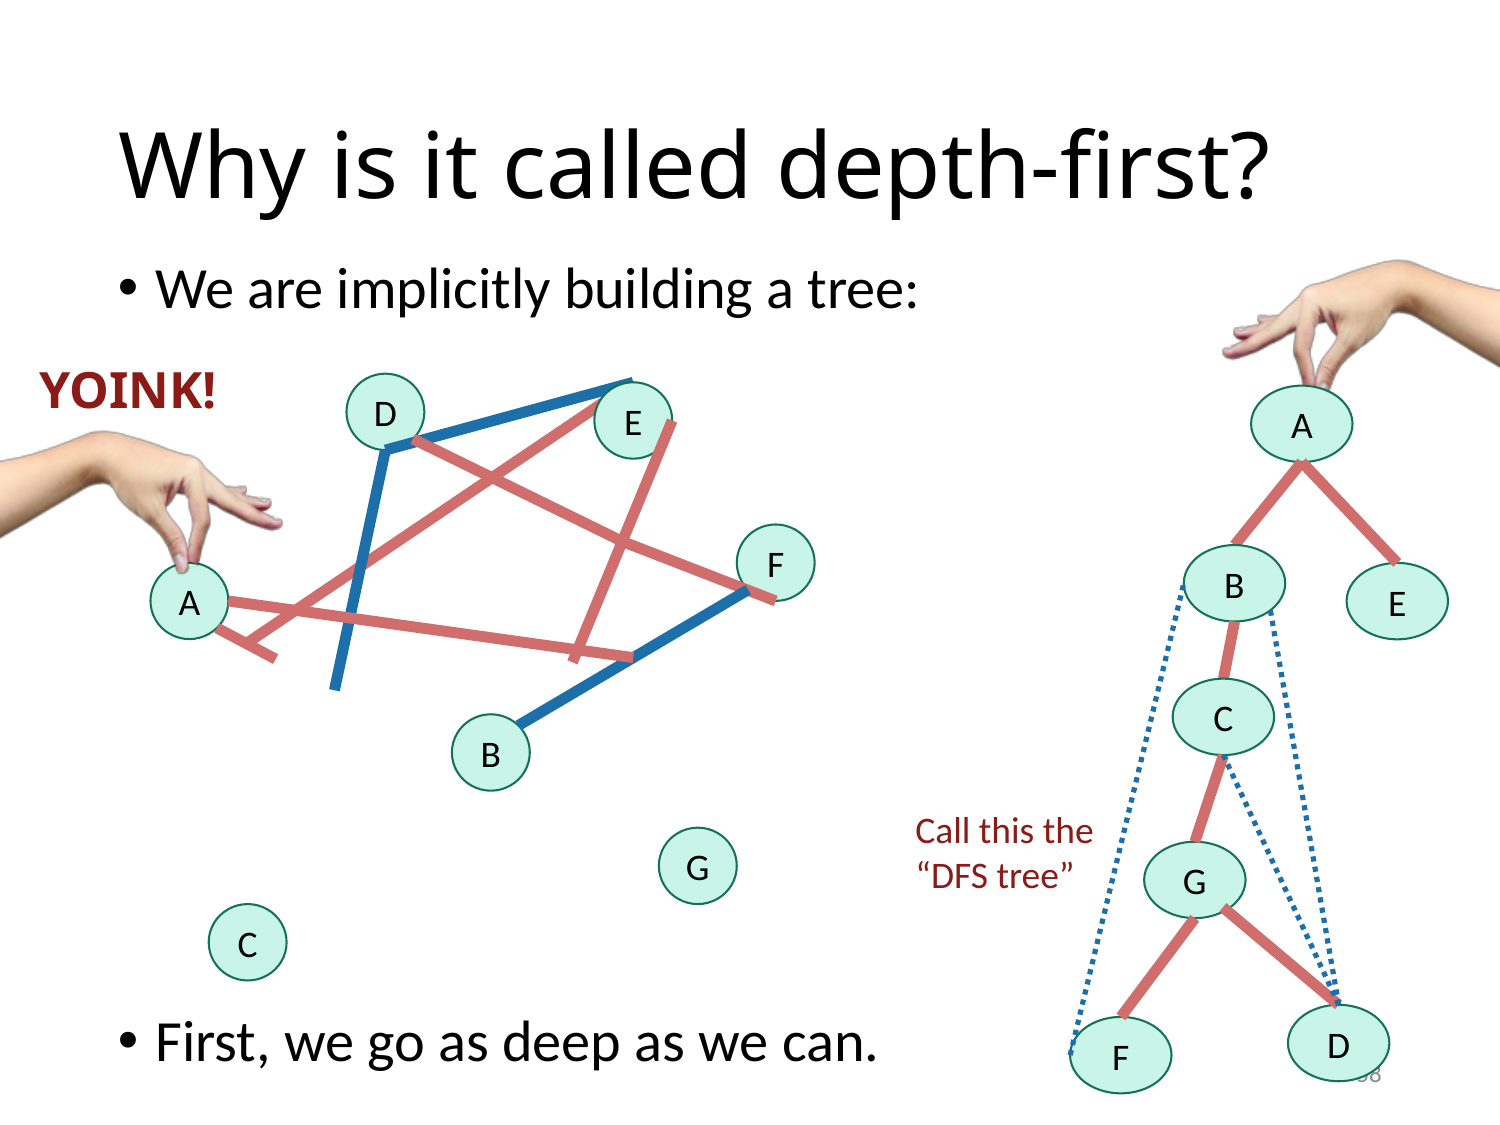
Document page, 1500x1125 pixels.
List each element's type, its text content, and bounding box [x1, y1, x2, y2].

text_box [150, 373, 815, 981]
picture [0, 415, 305, 579]
list We are implicitly building a tree: First, we go as deep as we can. [102, 250, 1397, 1125]
text_box Call this the “DFS tree” [900, 798, 1070, 904]
text_box YOINK! [24, 351, 250, 416]
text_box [1070, 244, 1500, 1094]
title Why is it called depth-first? [103, 59, 1397, 250]
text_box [1070, 583, 1339, 1056]
slide_number 58 [1059, 1042, 1397, 1103]
